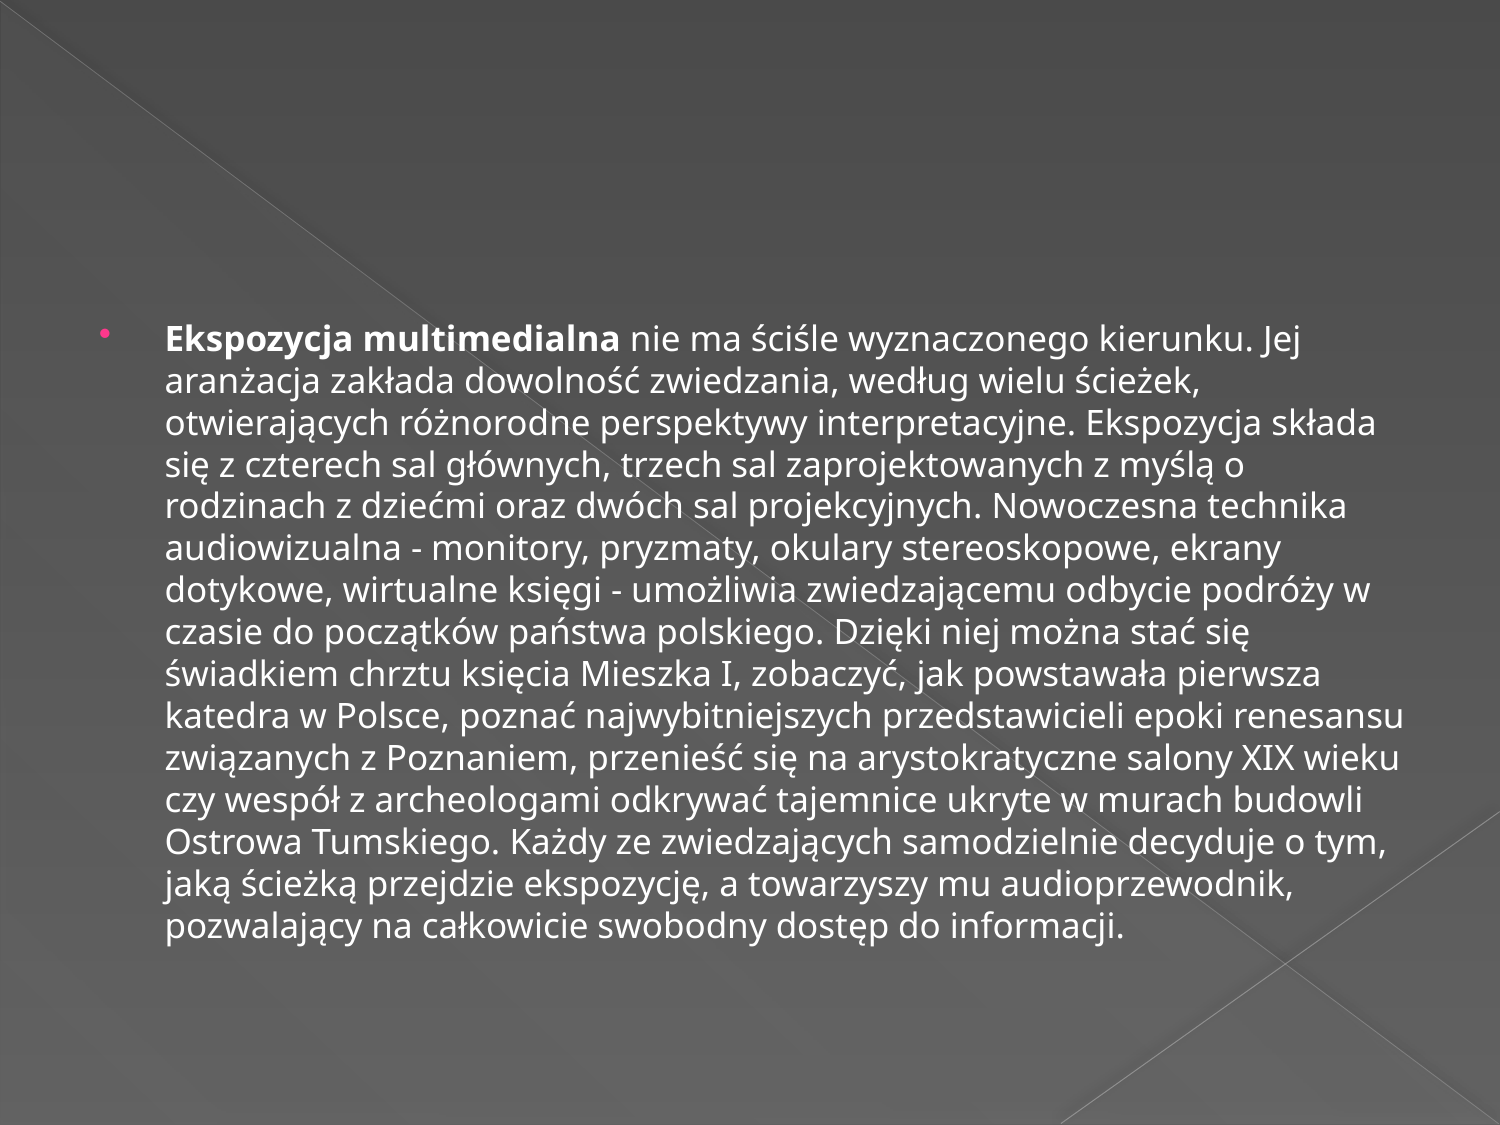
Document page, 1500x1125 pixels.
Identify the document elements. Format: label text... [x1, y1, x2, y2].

list Ekspozycja multimedialna nie ma ściśle wyznaczonego kierunku. Jej aranżacja zakłada dowolność zwiedzania, według wielu ścieżek, otwierających różnorodne perspektywy interpretacyjne. Ekspozycja składa się z czterech sal głównych, trzech sal zaprojektowanych z myślą o rodzinach z dziećmi oraz dwóch sal projekcyjnych. Nowoczesna technika audiowizualna - monitory, pryzmaty, okulary stereoskopowe, ekrany dotykowe, wirtualne księgi - umożliwia zwiedzającemu odbycie podróży w czasie do początków państwa polskiego. Dzięki niej można stać się świadkiem chrztu księcia Mieszka I, zobaczyć, jak powstawała pierwsza katedra w Polsce, poznać najwybitniejszych przedstawicieli epoki renesansu związanych z Poznaniem, przenieść się na arystokratyczne salony XIX wieku czy wespół z archeologami odkrywać tajemnice ukryte w murach budowli Ostrowa Tumskiego. Każdy ze zwiedzających samodzielnie decyduje o tym, jaką ścieżką przejdzie ekspozycję, a towarzyszy mu audioprzewodnik, pozwalający na całkowicie swobodny dostęp do informacji. [75, 308, 1425, 1059]
